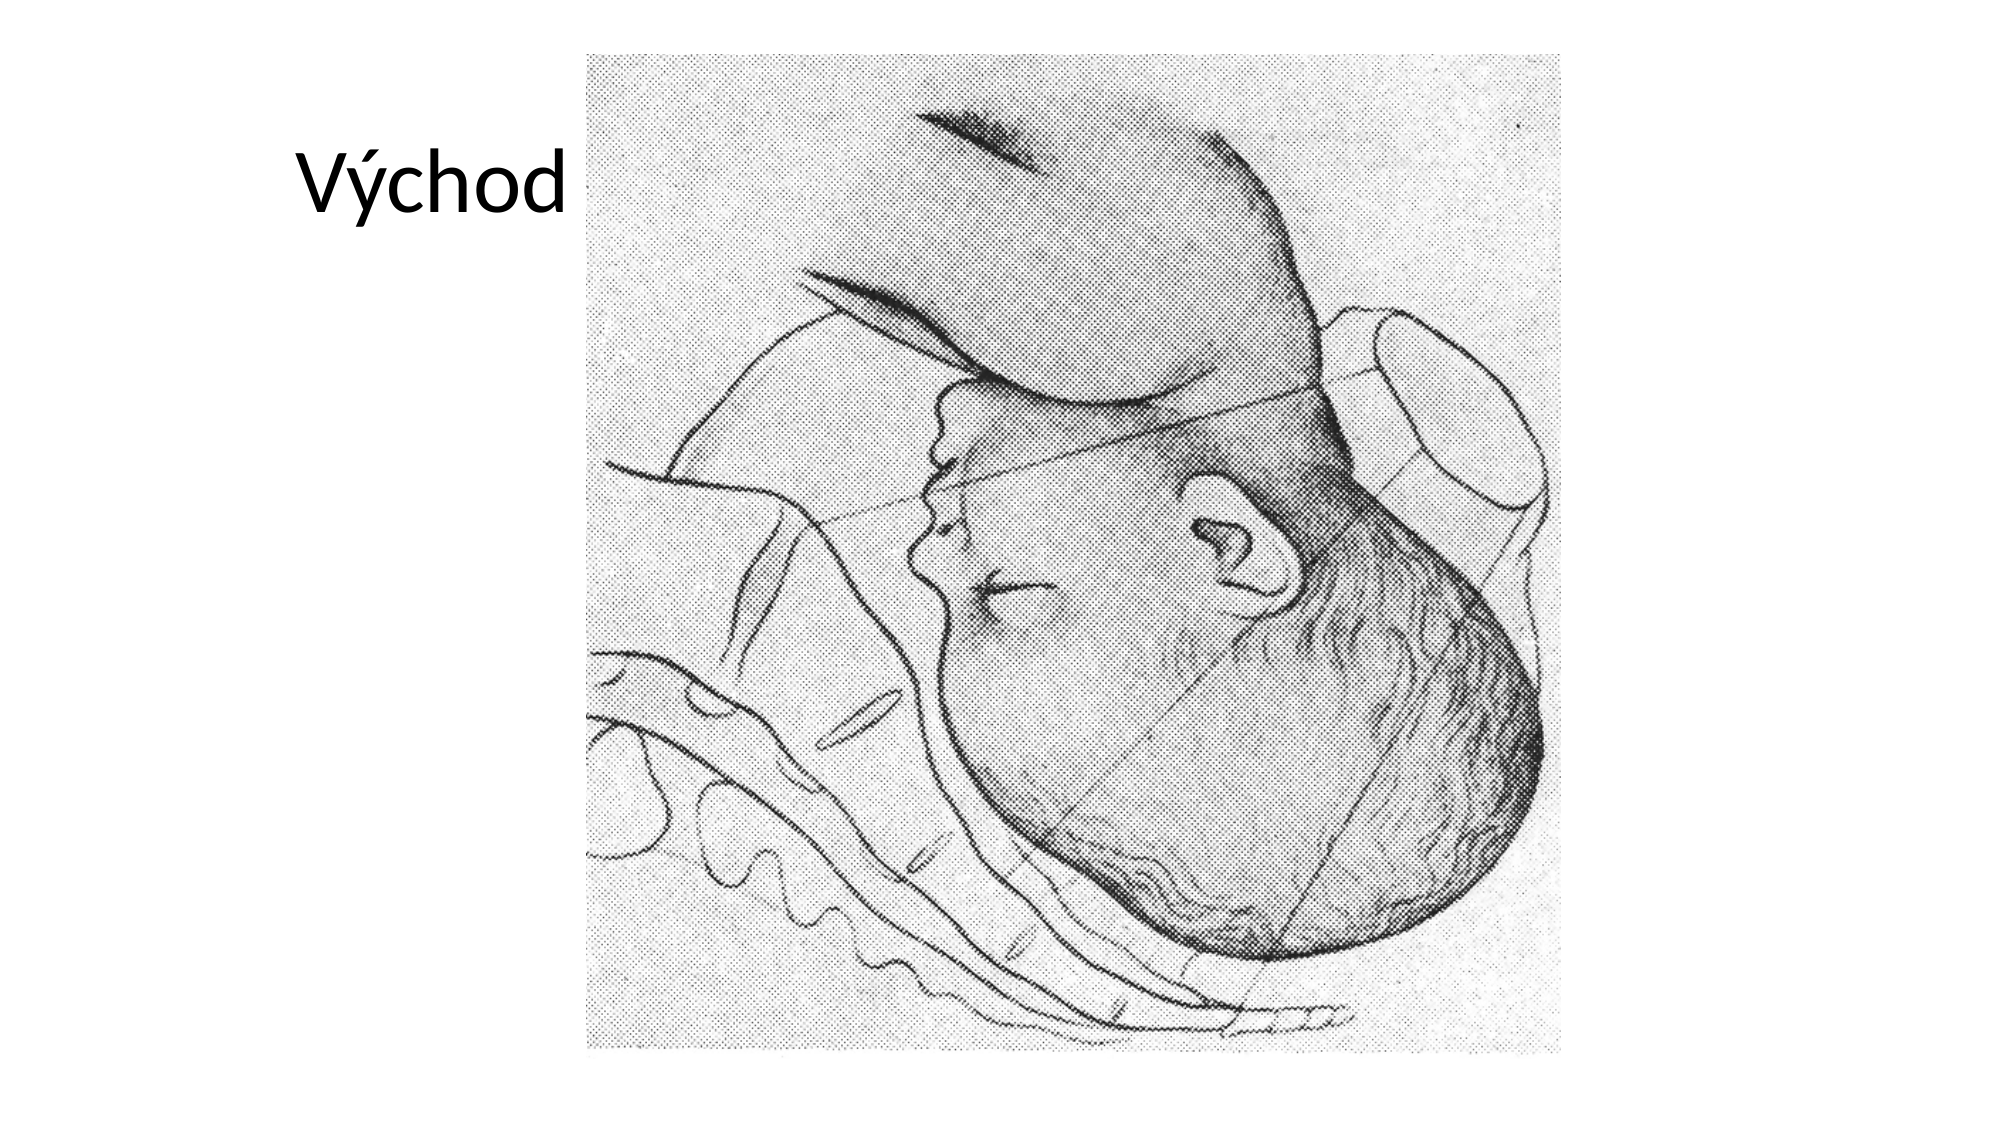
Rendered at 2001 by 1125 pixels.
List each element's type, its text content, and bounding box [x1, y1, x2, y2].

text_box Východ [280, 113, 586, 239]
picture [586, 54, 1561, 1059]
